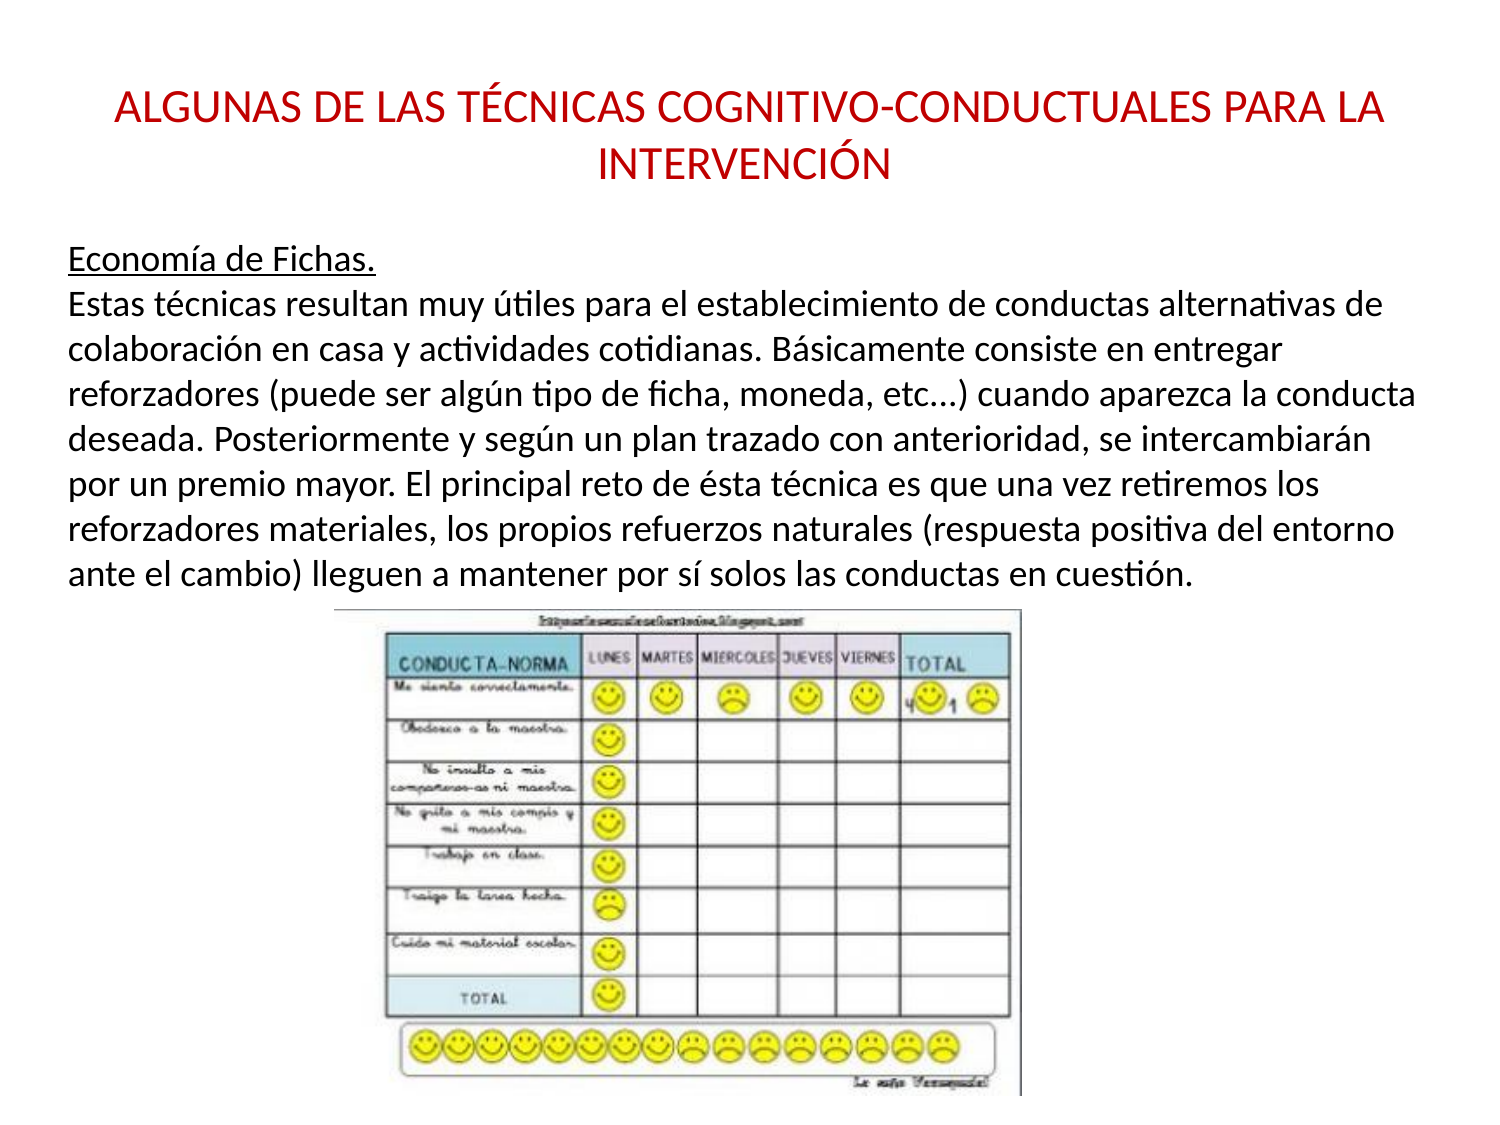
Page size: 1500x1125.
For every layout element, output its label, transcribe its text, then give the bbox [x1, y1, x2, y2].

title algunas de las técnicas cognitivo-conductuales para la intervención [75, 66, 1425, 254]
picture [334, 609, 1022, 1096]
text_box Economía de Fichas. Estas técnicas resultan muy útiles para el establecimiento de conductas alternativas de colaboración en casa y actividades cotidianas. Básicamente consiste en entregar reforzadores (puede ser algún tipo de ficha, moneda, etc...) cuando aparezca la conducta deseada. Posteriormente y según un plan trazado con anterioridad, se intercambiarán por un premio mayor. El principal reto de ésta técnica es que una vez retiremos los reforzadores materiales, los propios refuerzos naturales (respuesta positiva del entorno ante el cambio) lleguen a mantener por sí solos las conductas en cuestión. [53, 226, 1447, 646]
